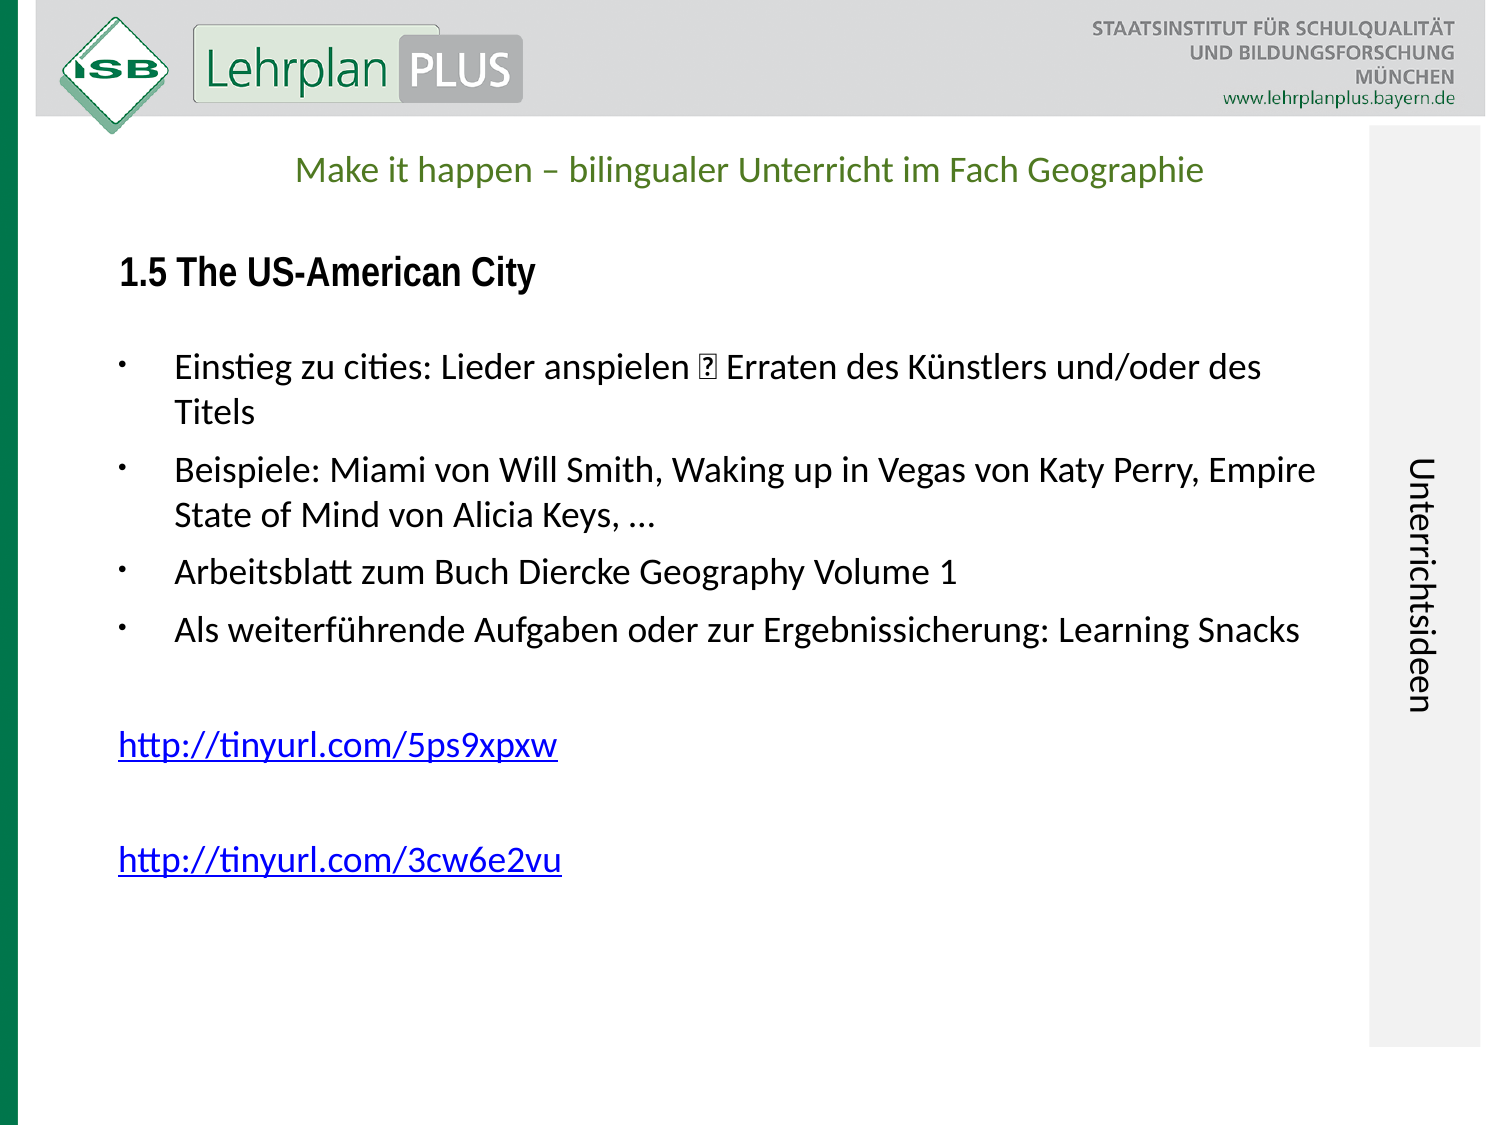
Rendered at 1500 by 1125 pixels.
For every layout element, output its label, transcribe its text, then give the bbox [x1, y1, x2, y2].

text_box Unterrichtsideen [1369, 125, 1481, 1047]
list Einstieg zu cities: Lieder anspielen  Erraten des Künstlers und/oder des Titels Beispiele: Miami von Will Smith, Waking up in Vegas von Katy Perry, Empire State of Mind von Alicia Keys, … Arbeitsblatt zum Buch Diercke Geography Volume 1 Als weiterführende Aufgaben oder zur Ergebnissicherung: Learning Snacks http://tinyurl.com/5ps9xpxw http://tinyurl.com/3cw6e2vu [110, 334, 1353, 896]
title 1.5 The US-American City [111, 237, 1426, 316]
picture [0, 0, 1500, 1125]
text_box Make it happen – bilingualer Unterricht im Fach Geographie [80, 137, 1420, 198]
